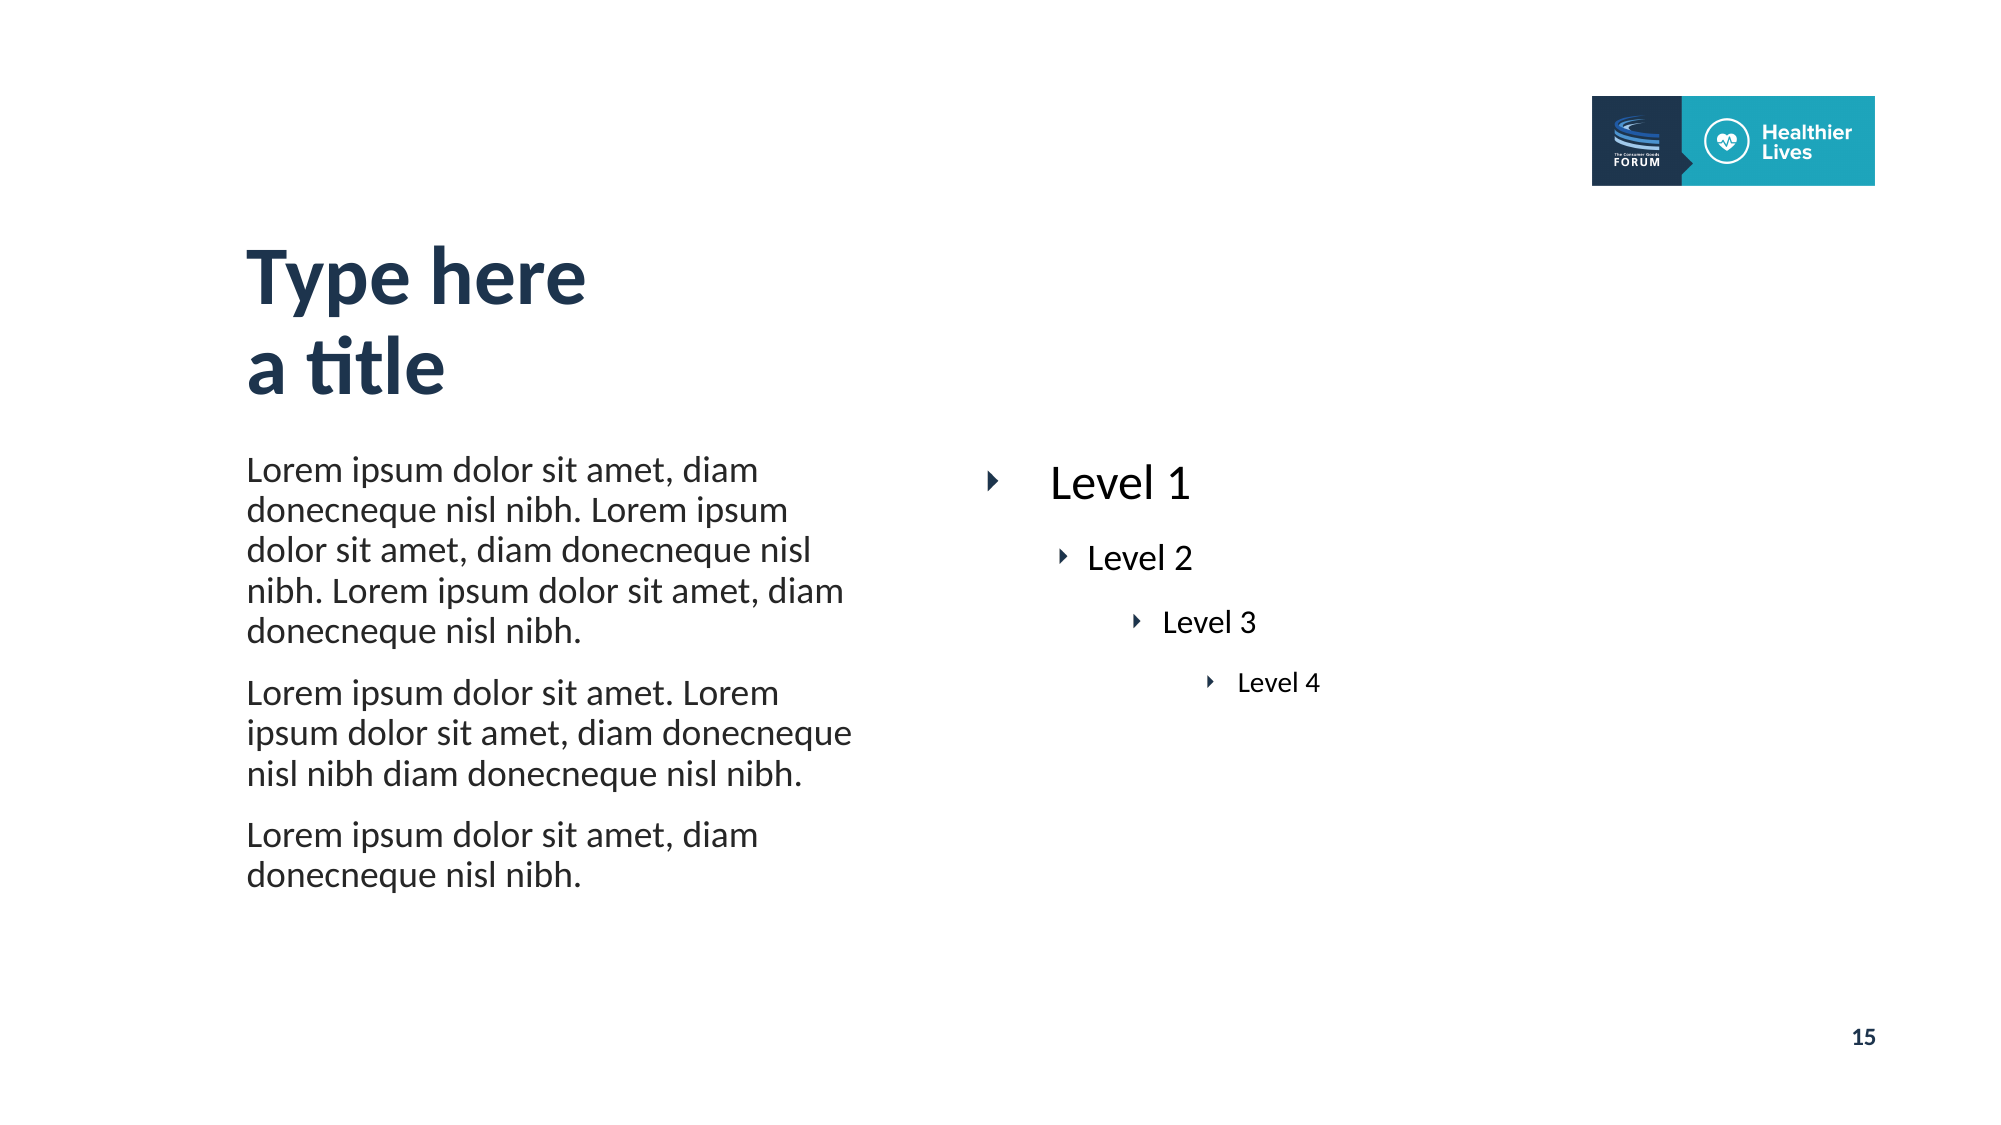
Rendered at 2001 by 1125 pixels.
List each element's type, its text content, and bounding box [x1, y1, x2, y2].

picture [1050, 542, 1077, 569]
picture [975, 462, 1011, 498]
picture [1592, 96, 1875, 186]
text_box Type here a title [231, 225, 892, 420]
text_box Lorem ipsum dolor sit amet, diam donecneque nisl nibh. Lorem ipsum dolor sit amet, diam donecneque nisl nibh. Lorem ipsum dolor sit amet, diam donecneque nisl nibh. Lorem ipsum dolor sit amet. Lorem ipsum dolor sit amet, diam donecneque nisl nibh diam donecneque nisl nibh. Lorem ipsum dolor sit amet, diam donecneque nisl nibh. [231, 442, 892, 965]
picture [1200, 670, 1221, 692]
text_box Level 1 Level 2 Level 3 Level 4 [960, 442, 1761, 971]
picture [1125, 608, 1149, 633]
